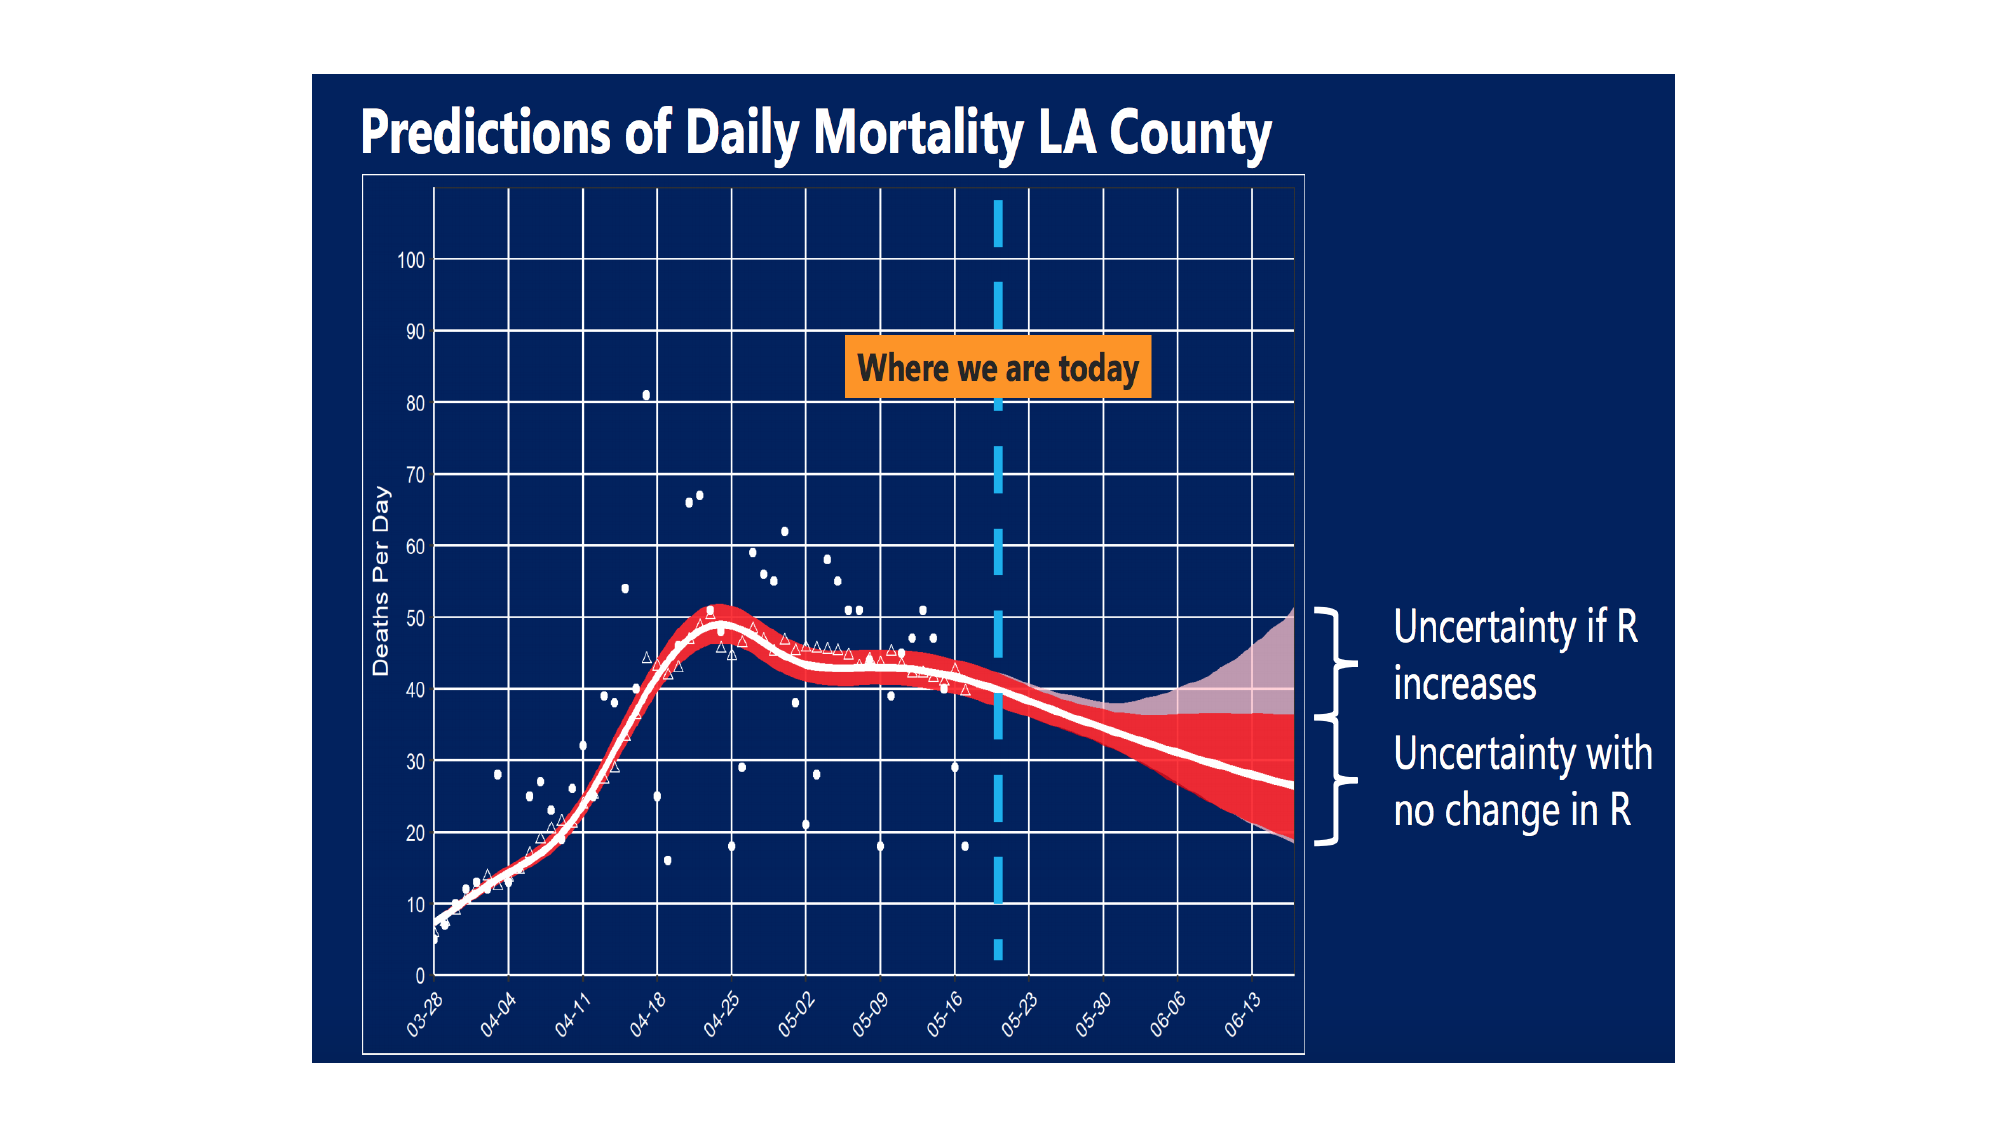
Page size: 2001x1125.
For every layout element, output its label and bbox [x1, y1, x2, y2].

picture [312, 74, 1675, 1063]
